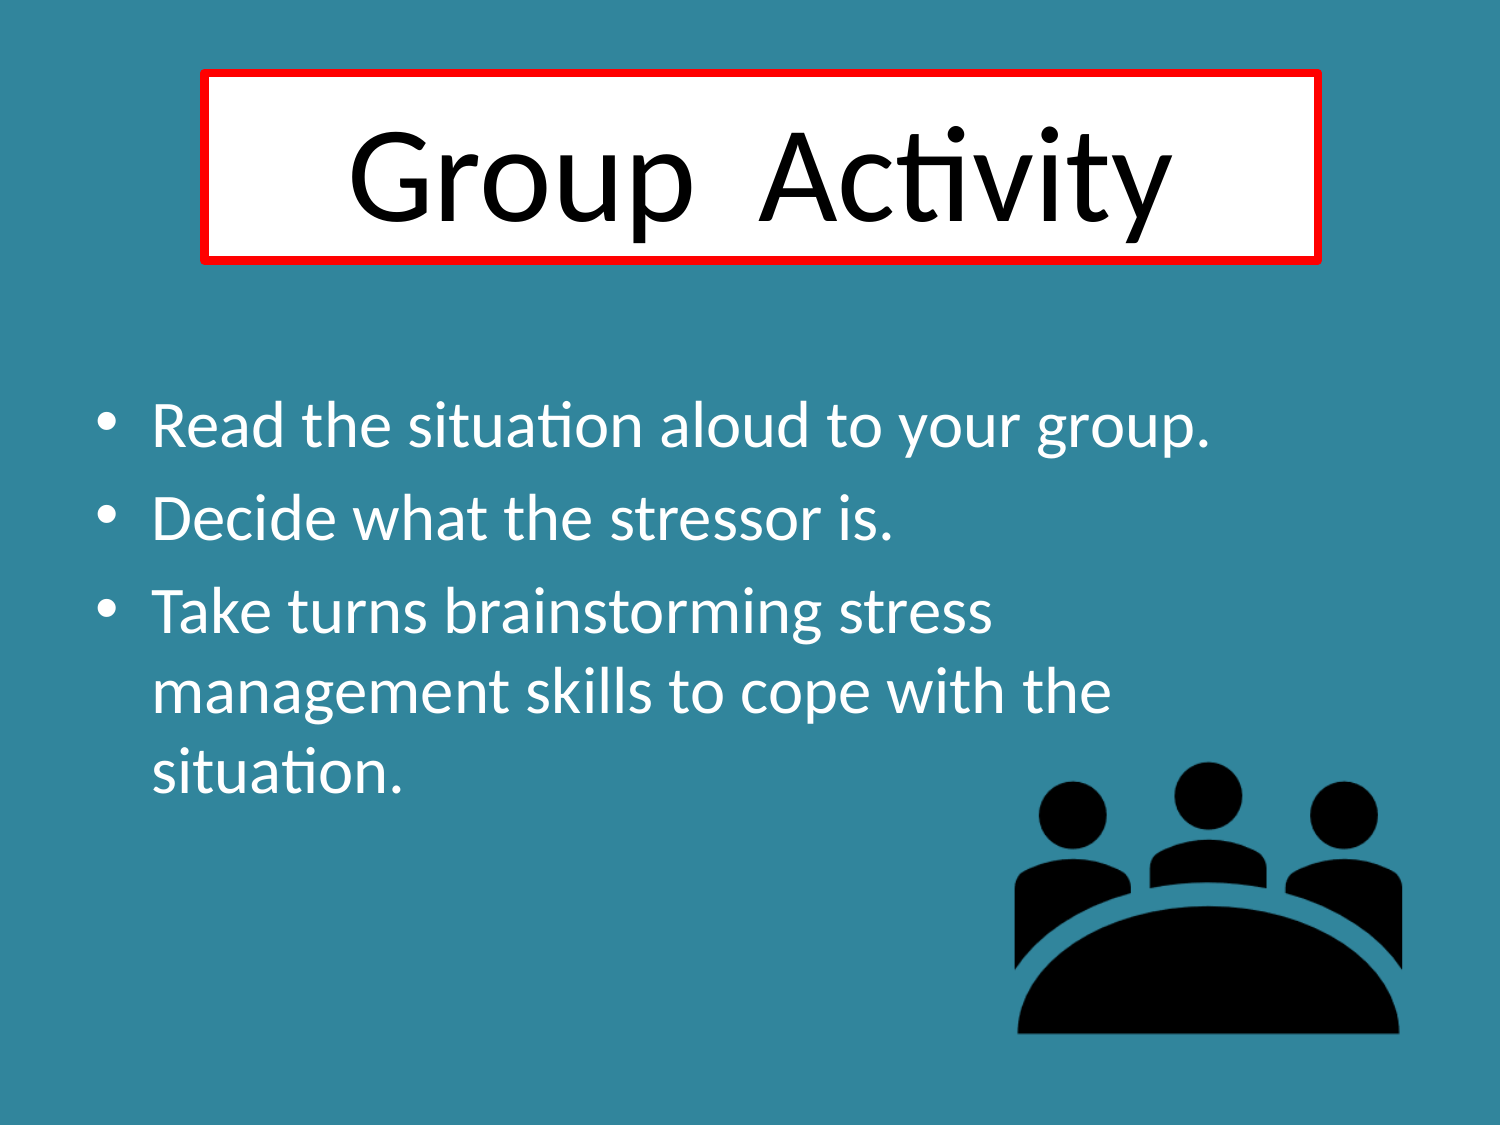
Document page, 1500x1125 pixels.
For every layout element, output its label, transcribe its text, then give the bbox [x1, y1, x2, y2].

title Group Activity [202, 71, 1320, 263]
list Read the situation aloud to your group. Decide what the stressor is. Take turns brainstorming stress management skills to cope with the situation. [80, 372, 1318, 911]
picture [976, 665, 1441, 1125]
